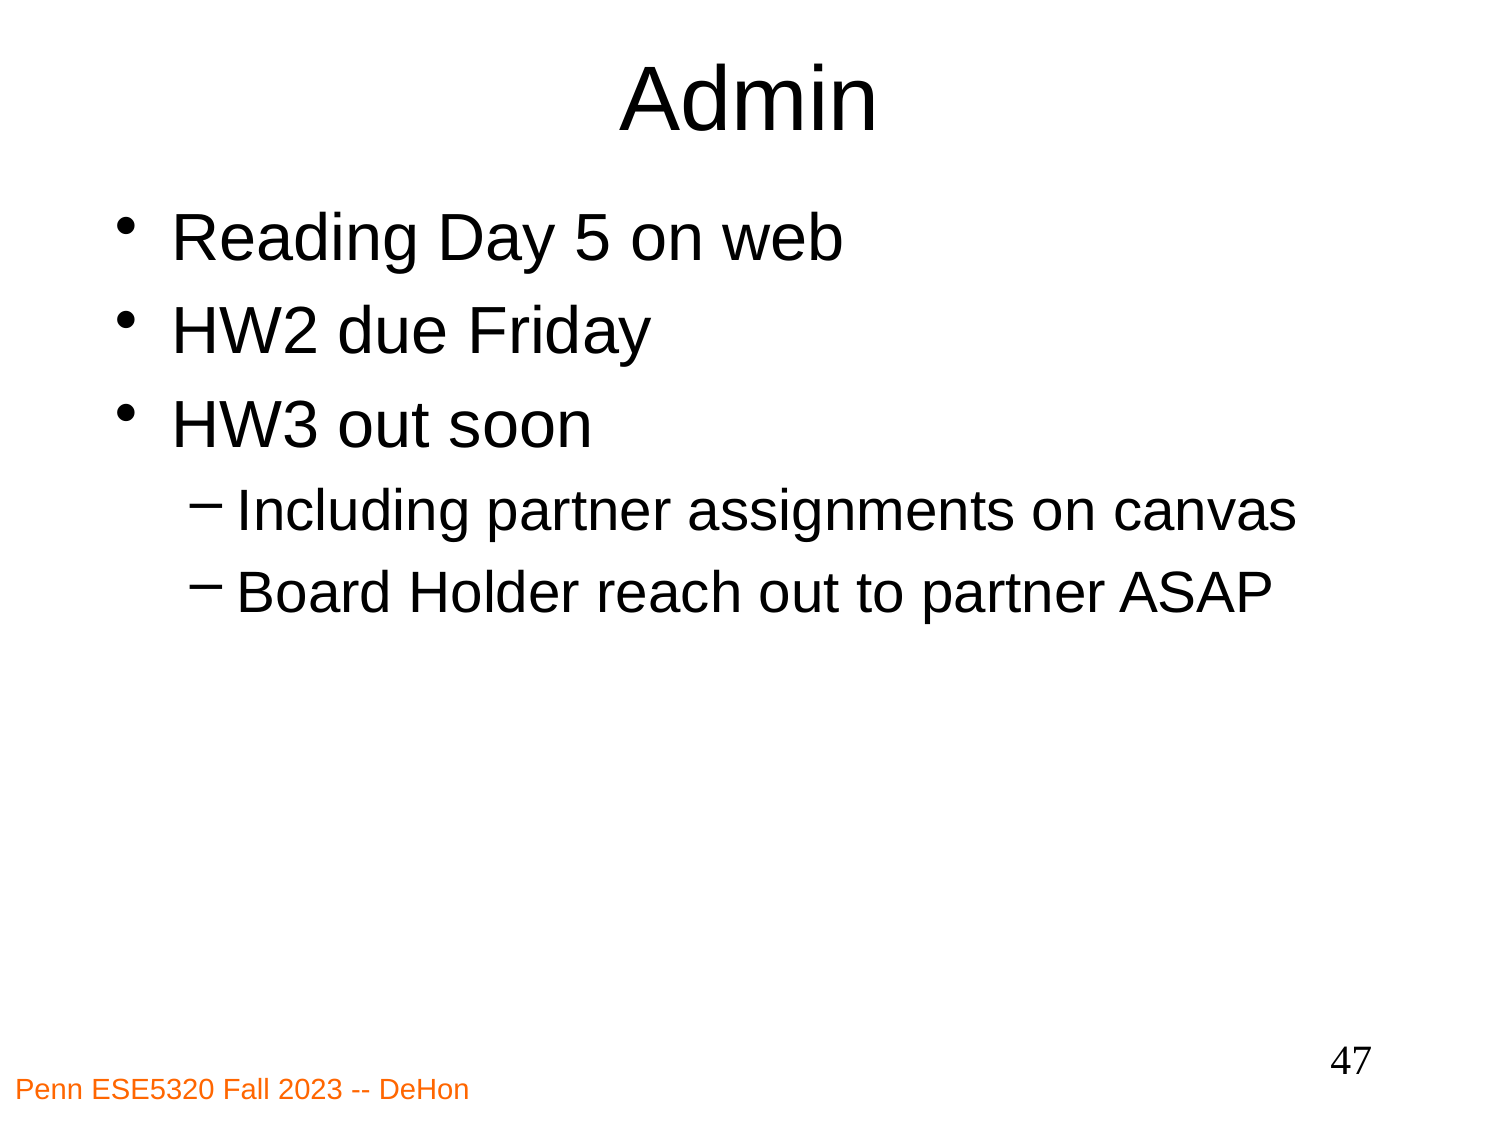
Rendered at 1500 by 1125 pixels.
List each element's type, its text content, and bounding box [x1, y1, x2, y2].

title Admin [112, 0, 1388, 186]
list Reading Day 5 on web HW2 due Friday HW3 out soon Including partner assignments on canvas Board Holder reach out to partner ASAP [99, 186, 1438, 862]
slide_number Penn ESE5320 Fall 2023 -- DeHon [0, 1062, 688, 1125]
slide_number 47 [1074, 1024, 1388, 1101]
